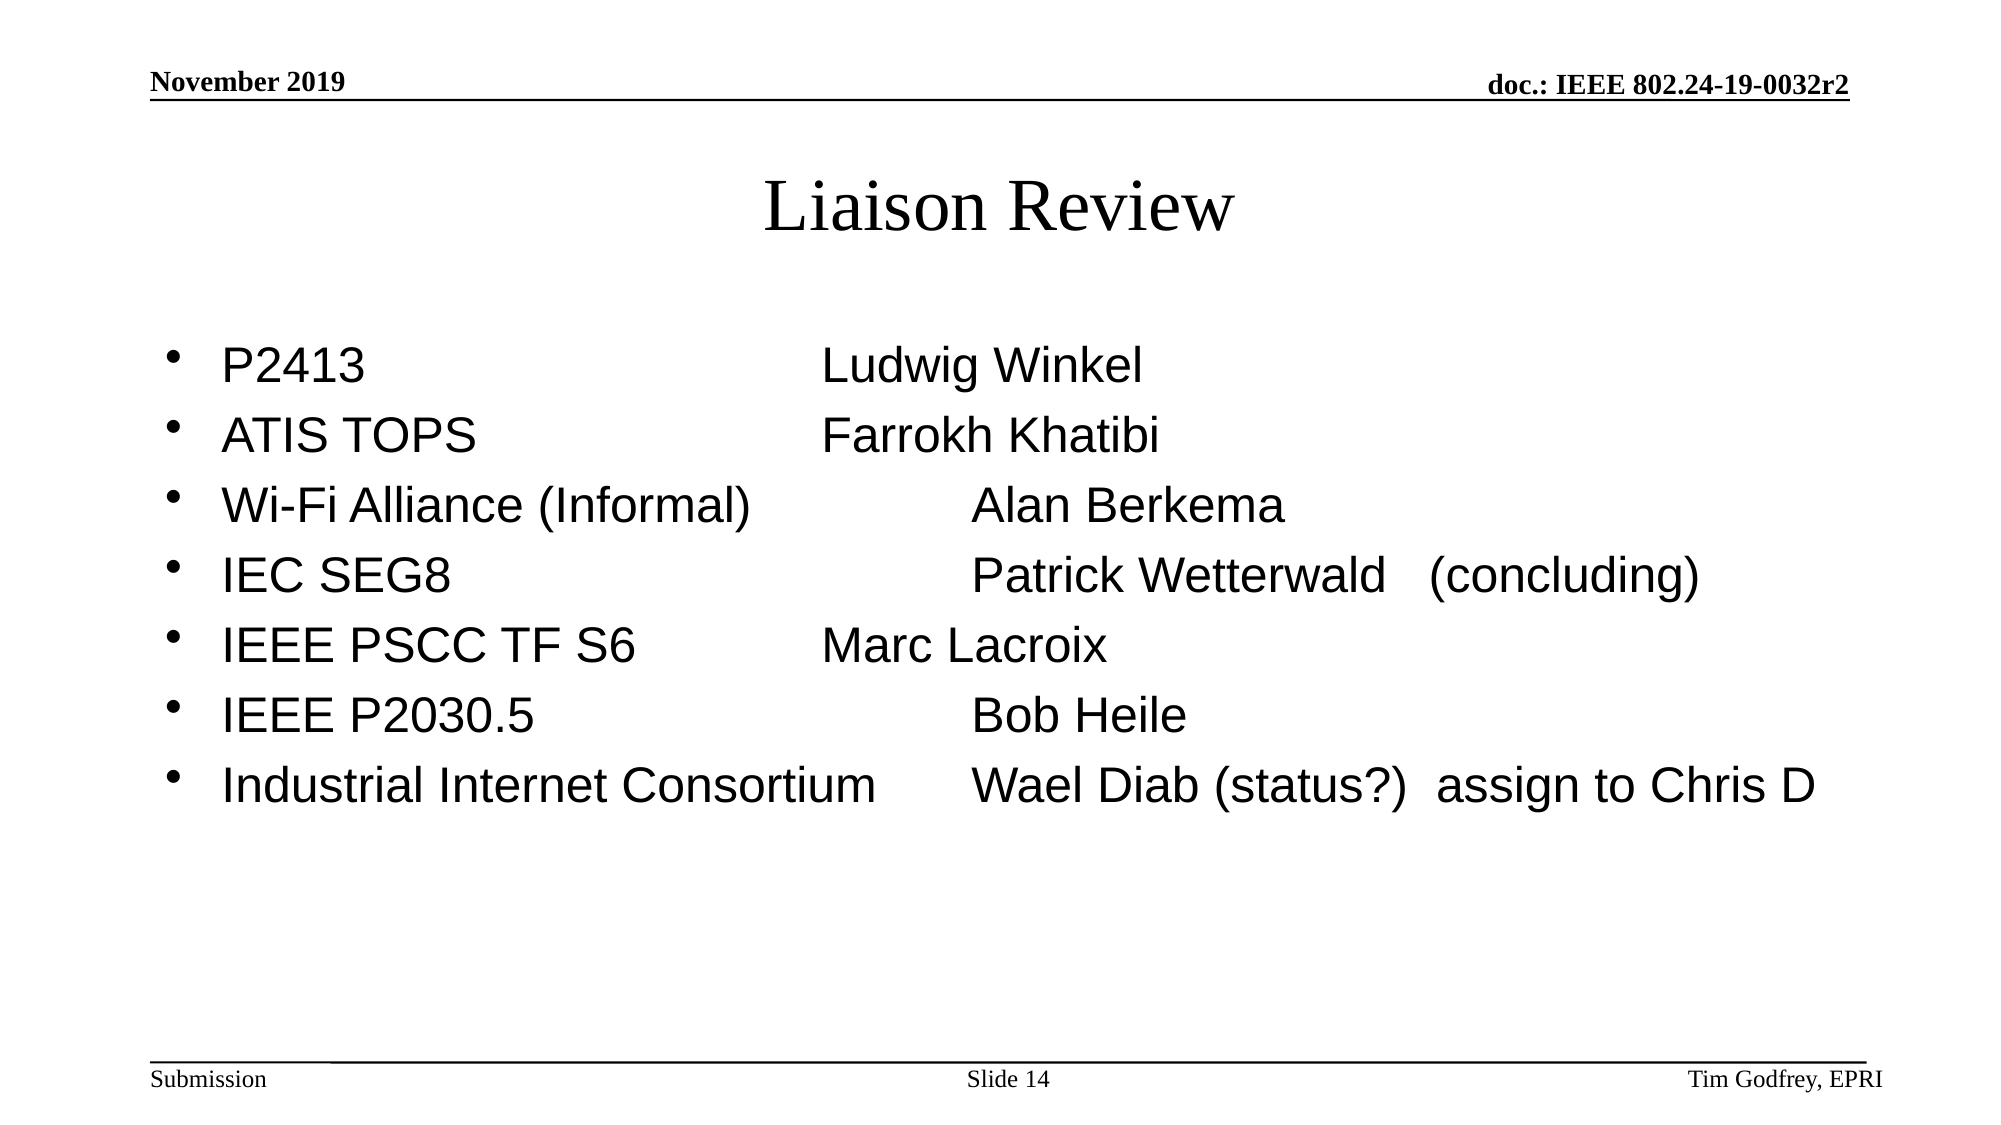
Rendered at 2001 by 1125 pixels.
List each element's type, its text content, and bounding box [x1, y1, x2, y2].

list P2413 Ludwig Winkel ATIS TOPS Farrokh Khatibi Wi-Fi Alliance (Informal) Alan Berkema IEC SEG8 Patrick Wetterwald (concluding) IEEE PSCC TF S6 Marc Lacroix IEEE P2030.5 Bob Heile Industrial Internet Consortium Wael Diab (status?) assign to Chris D [150, 324, 1850, 1000]
footer Tim Godfrey, EPRI [1200, 1062, 1884, 1108]
slide_number Slide 14 [937, 1062, 1079, 1108]
title Liaison Review [150, 112, 1850, 288]
